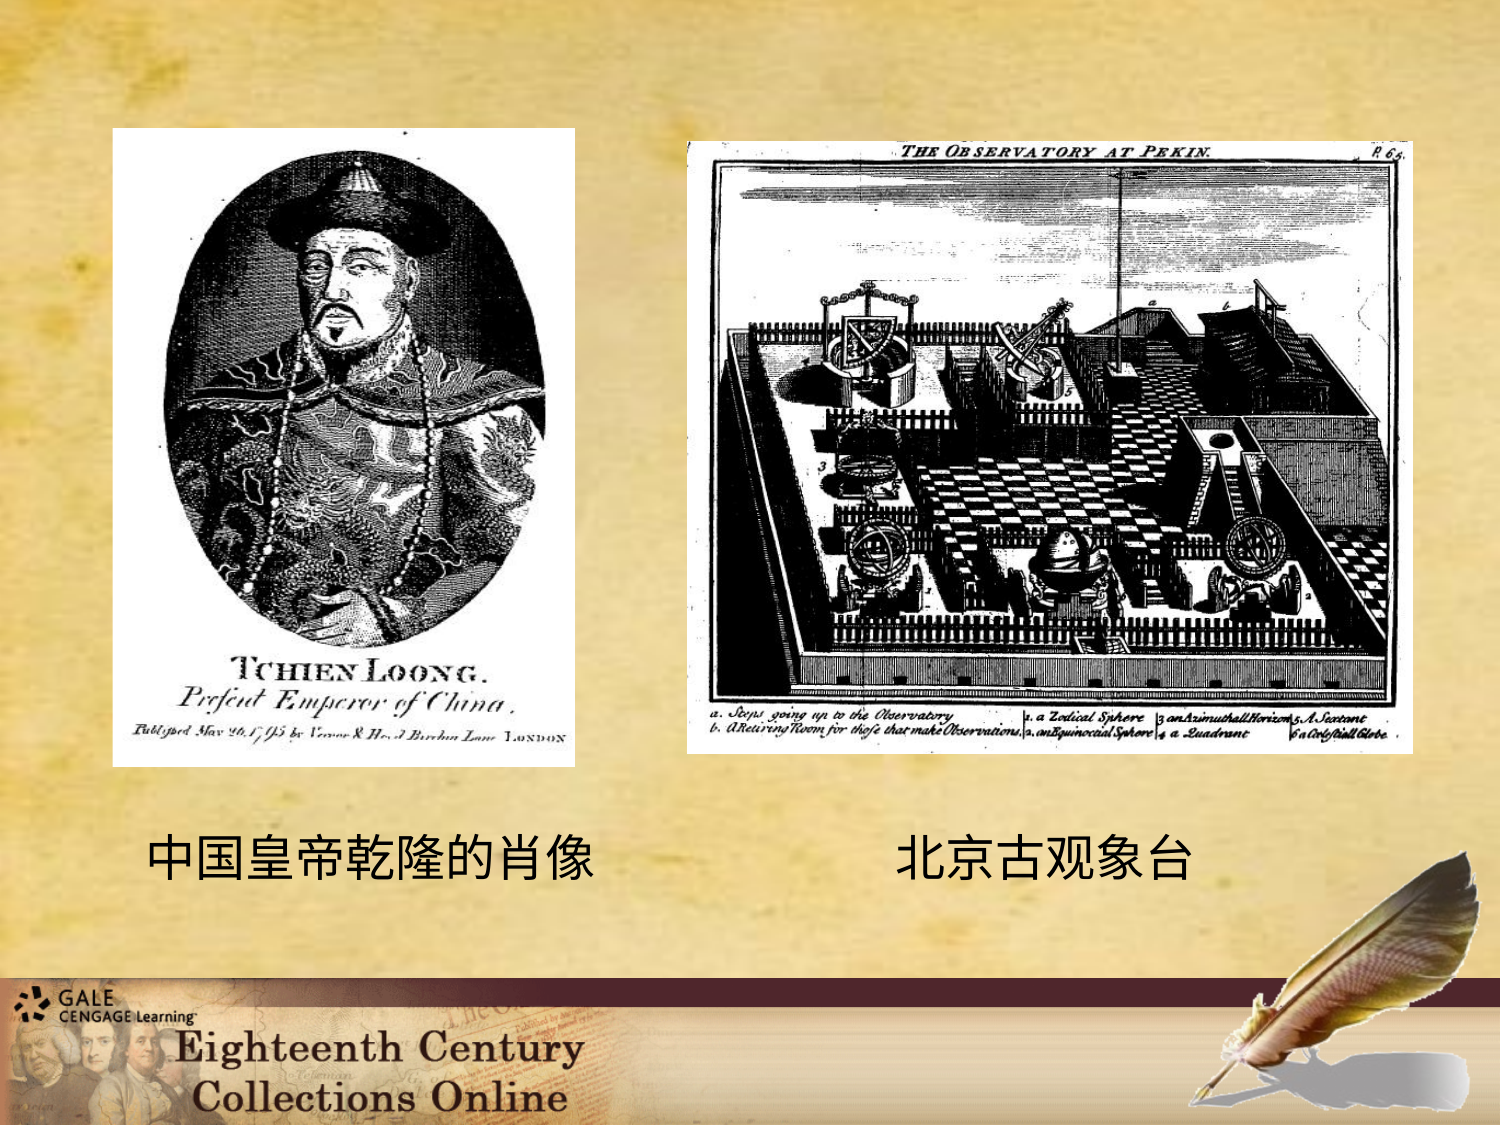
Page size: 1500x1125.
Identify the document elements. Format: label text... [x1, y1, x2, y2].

text_box 北京古观象台 [880, 818, 1500, 894]
picture [0, 0, 1500, 1125]
text_box 中国皇帝乾隆的肖像 [131, 818, 650, 894]
